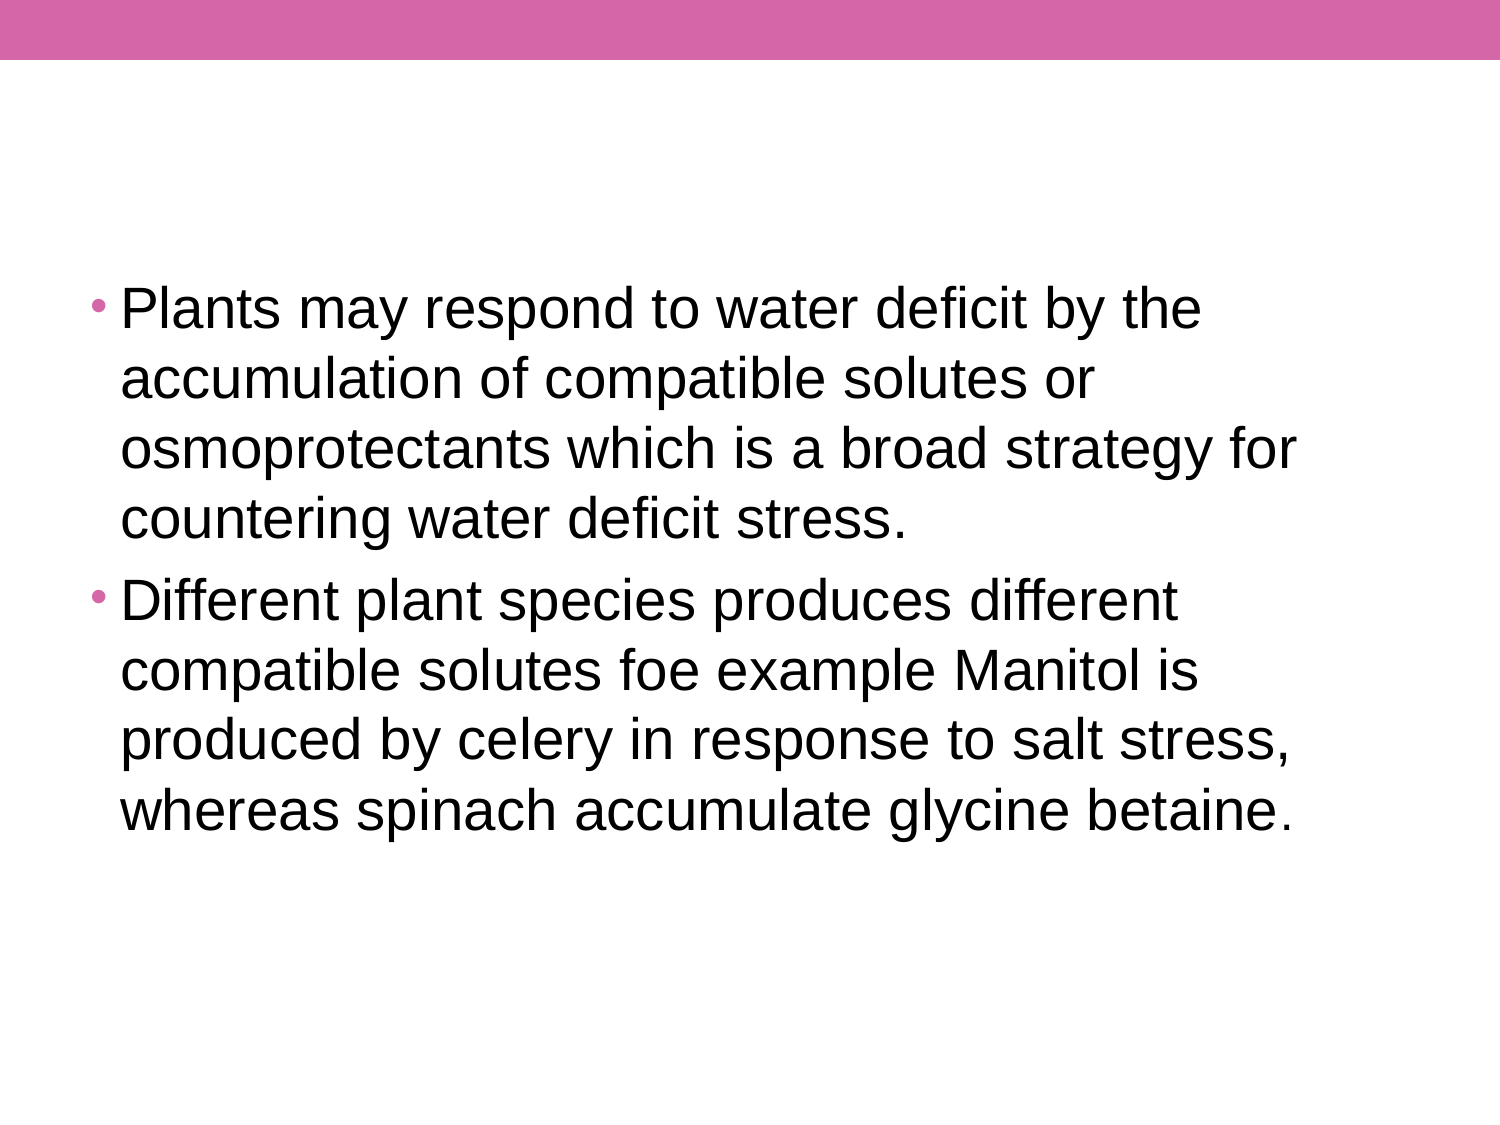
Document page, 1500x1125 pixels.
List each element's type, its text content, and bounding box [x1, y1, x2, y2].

list Plants may respond to water deficit by the accumulation of compatible solutes or osmoprotectants which is a broad strategy for countering water deficit stress. Different plant species produces different compatible solutes foe example Manitol is produced by celery in response to salt stress, whereas spinach accumulate glycine betaine. [75, 262, 1425, 1063]
